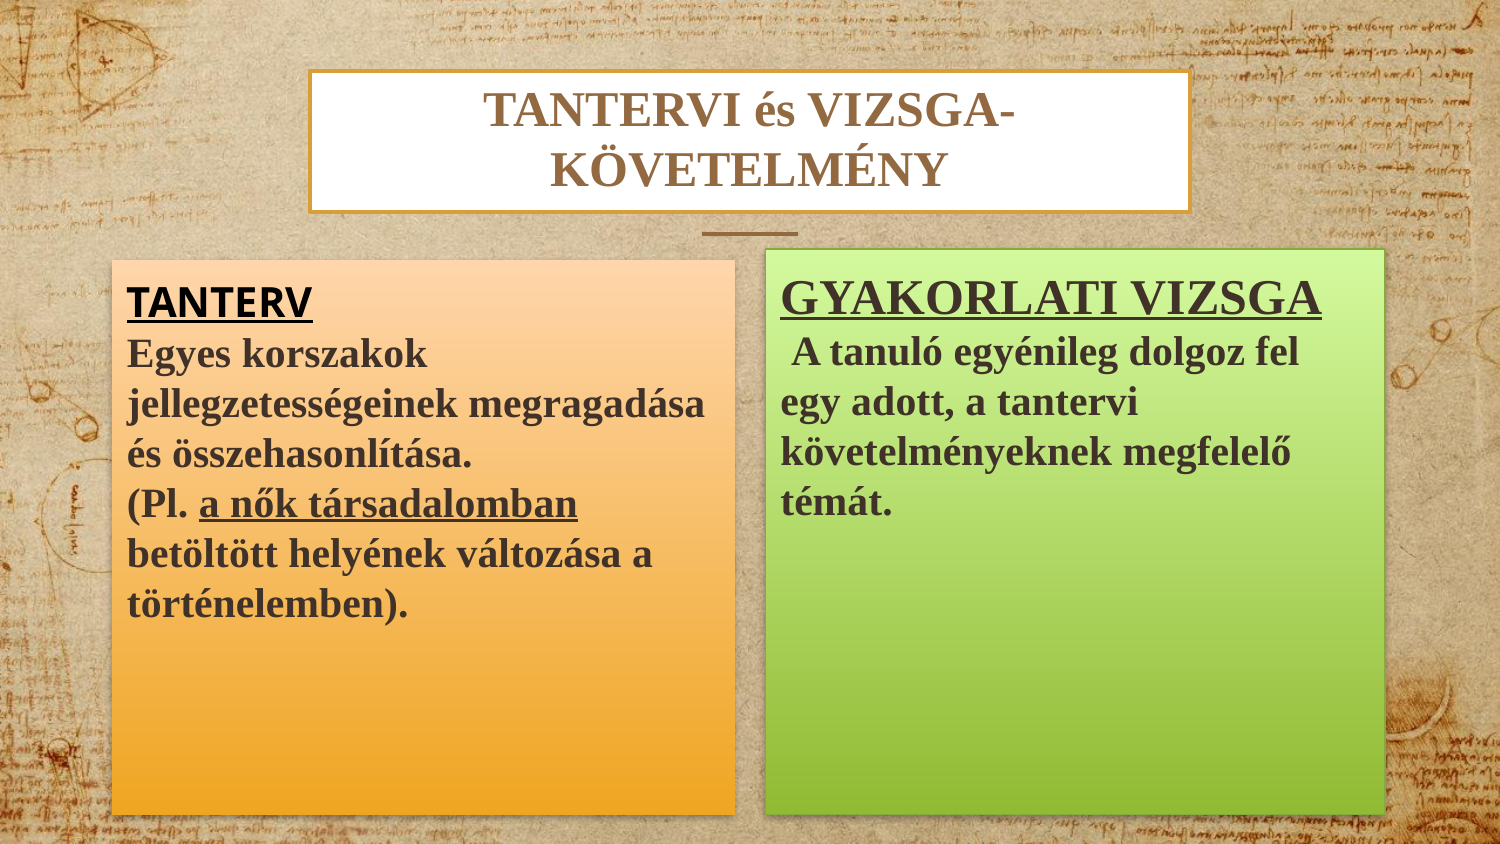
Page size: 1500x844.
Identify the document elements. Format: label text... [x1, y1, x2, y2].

list TANTERV Egyes korszakok jellegzetességeinek megragadása és összehasonlítása. (Pl. a nők társadalomban betöltött helyének változása a történelemben). [111, 260, 735, 815]
list GYAKORLATI VIZSGA A tanuló egyénileg dolgoz fel egy adott, a tantervi követelményeknek megfelelő témát. [765, 248, 1386, 815]
picture [0, 0, 1500, 844]
title TANTERVI és VIZSGA- KÖVETELMÉNY [308, 69, 1192, 214]
